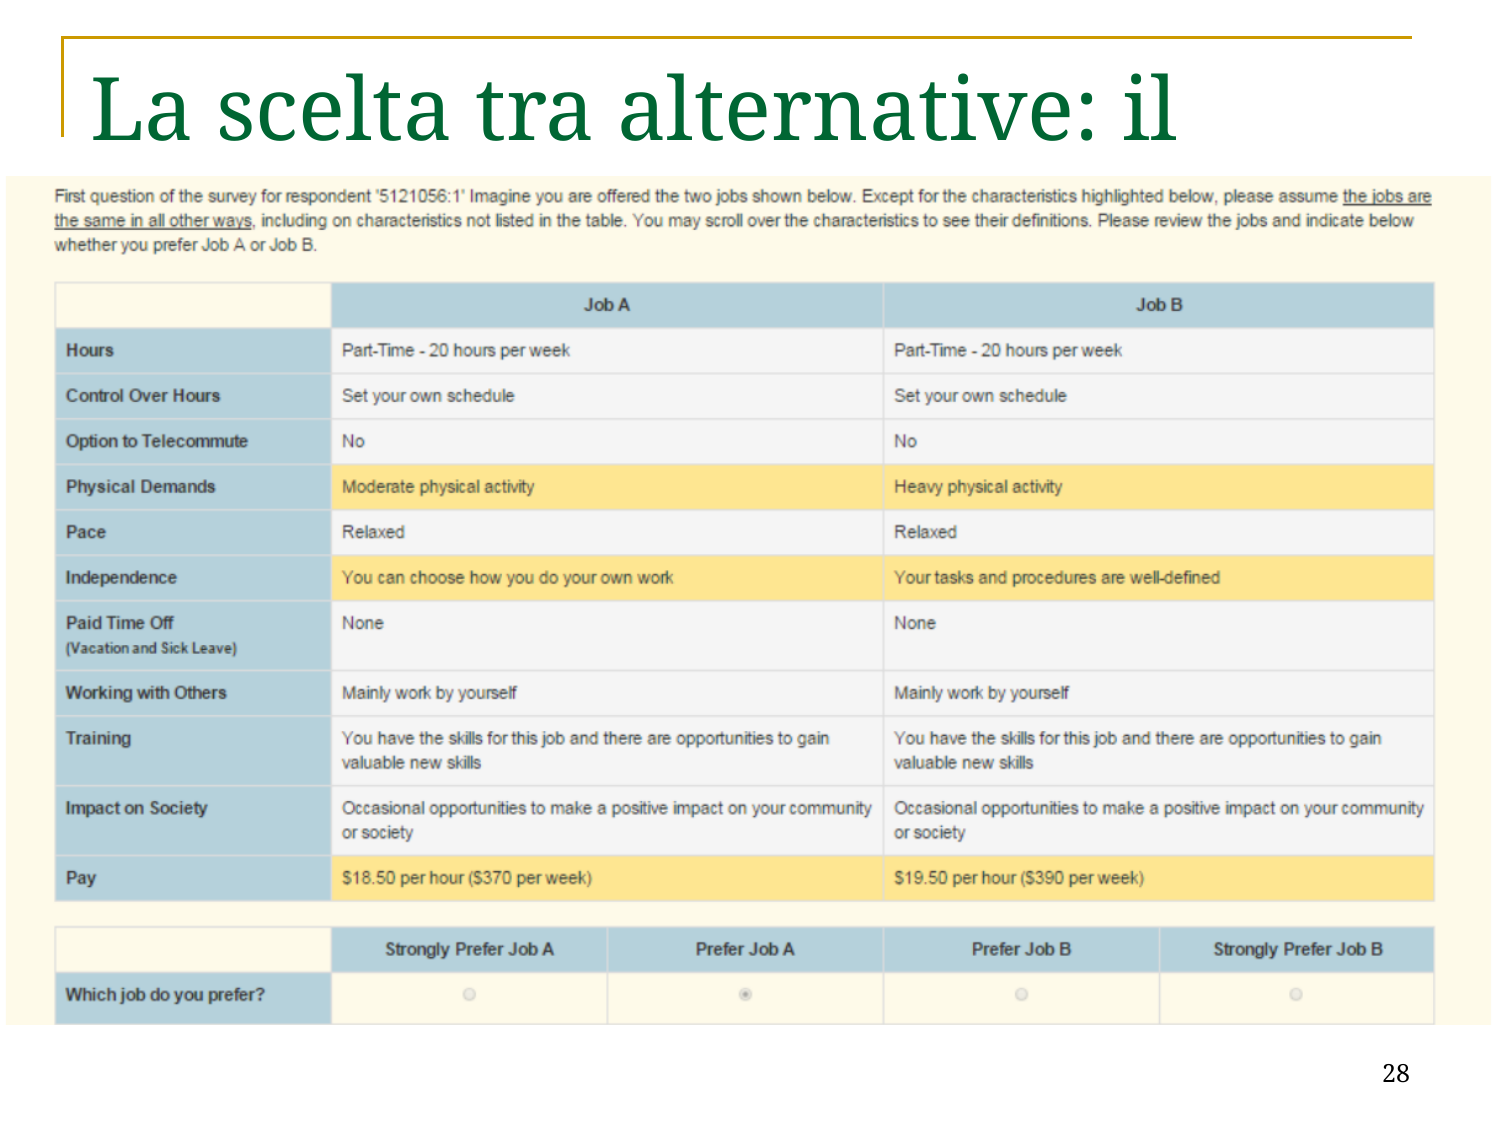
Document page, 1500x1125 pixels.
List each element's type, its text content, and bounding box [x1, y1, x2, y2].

title La scelta tra alternative: il questionario [74, 45, 1426, 175]
picture [5, 176, 1495, 1025]
slide_number 28 [1074, 1033, 1426, 1100]
